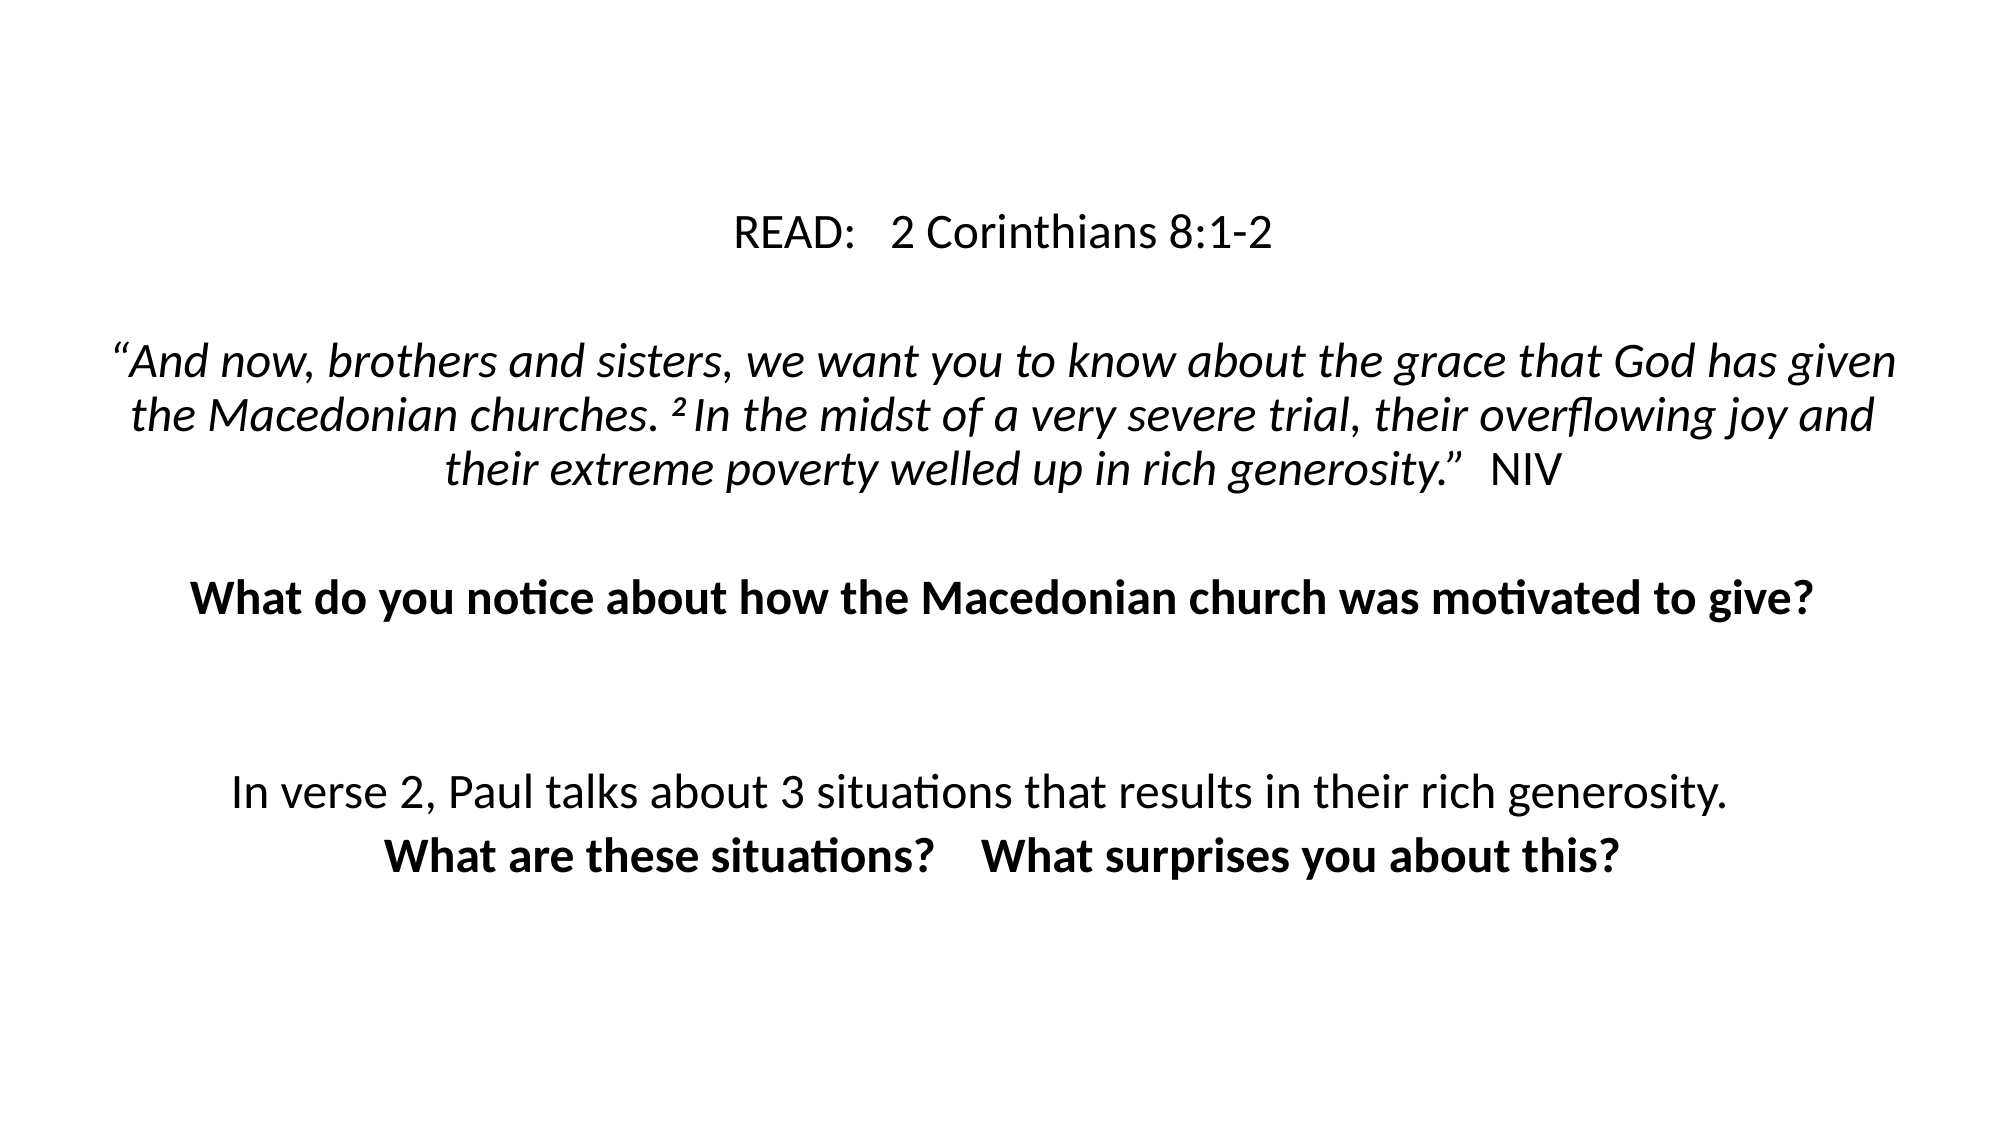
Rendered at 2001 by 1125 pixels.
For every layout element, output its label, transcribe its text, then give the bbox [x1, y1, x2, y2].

list READ: 2 Corinthians 8:1-2 “And now, brothers and sisters, we want you to know about the grace that God has given the Macedonian churches. 2 In the midst of a very severe trial, their overflowing joy and their extreme poverty welled up in rich generosity.” NIV What do you notice about how the Macedonian church was motivated to give? In verse 2, Paul talks about 3 situations that results in their rich generosity. What are these situations? What surprises you about this? [88, 61, 1919, 1030]
